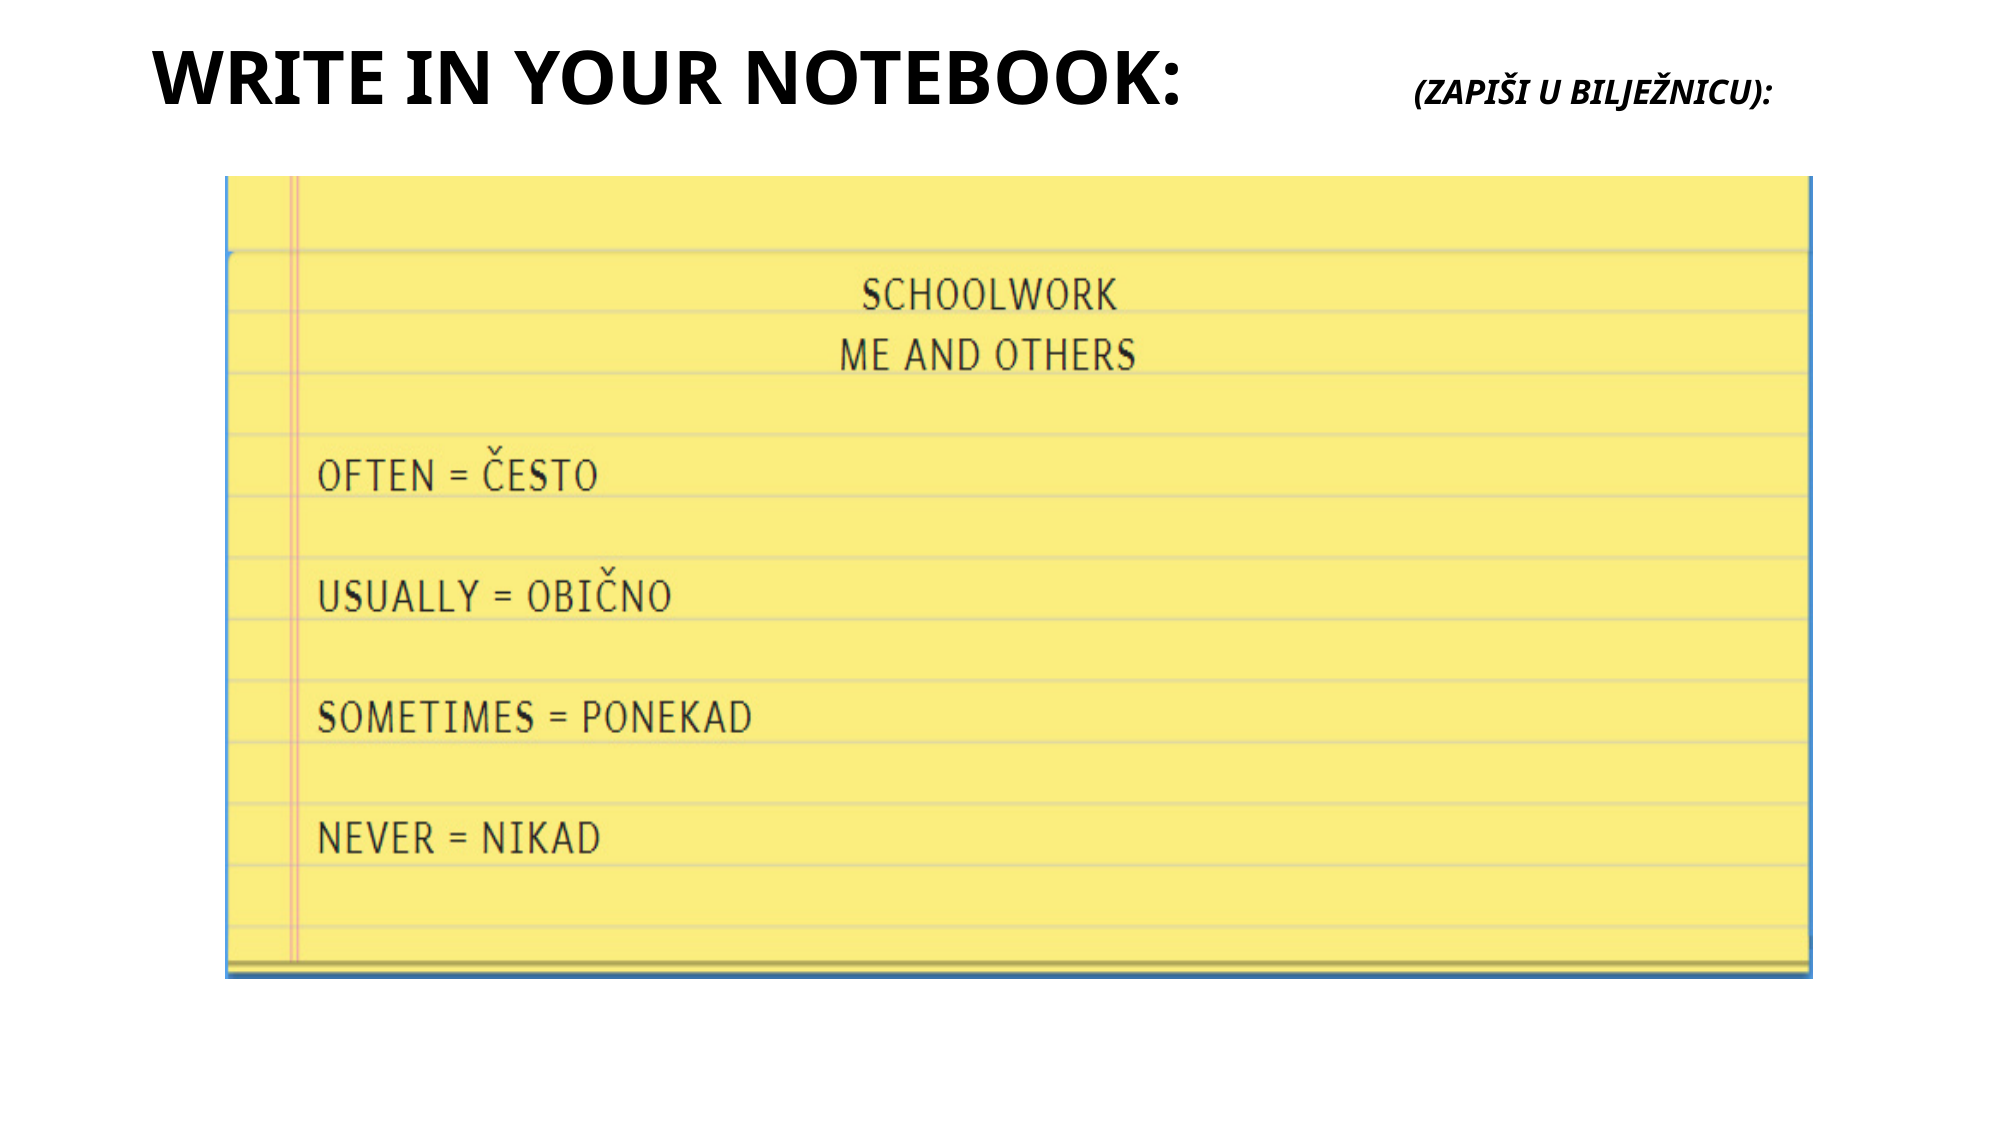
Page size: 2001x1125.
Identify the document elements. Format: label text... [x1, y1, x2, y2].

title WRITE IN YOUR NOTEBOOK: (ZAPIŠI U BILJEŽNICU): [137, 25, 1863, 136]
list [225, 176, 1813, 979]
